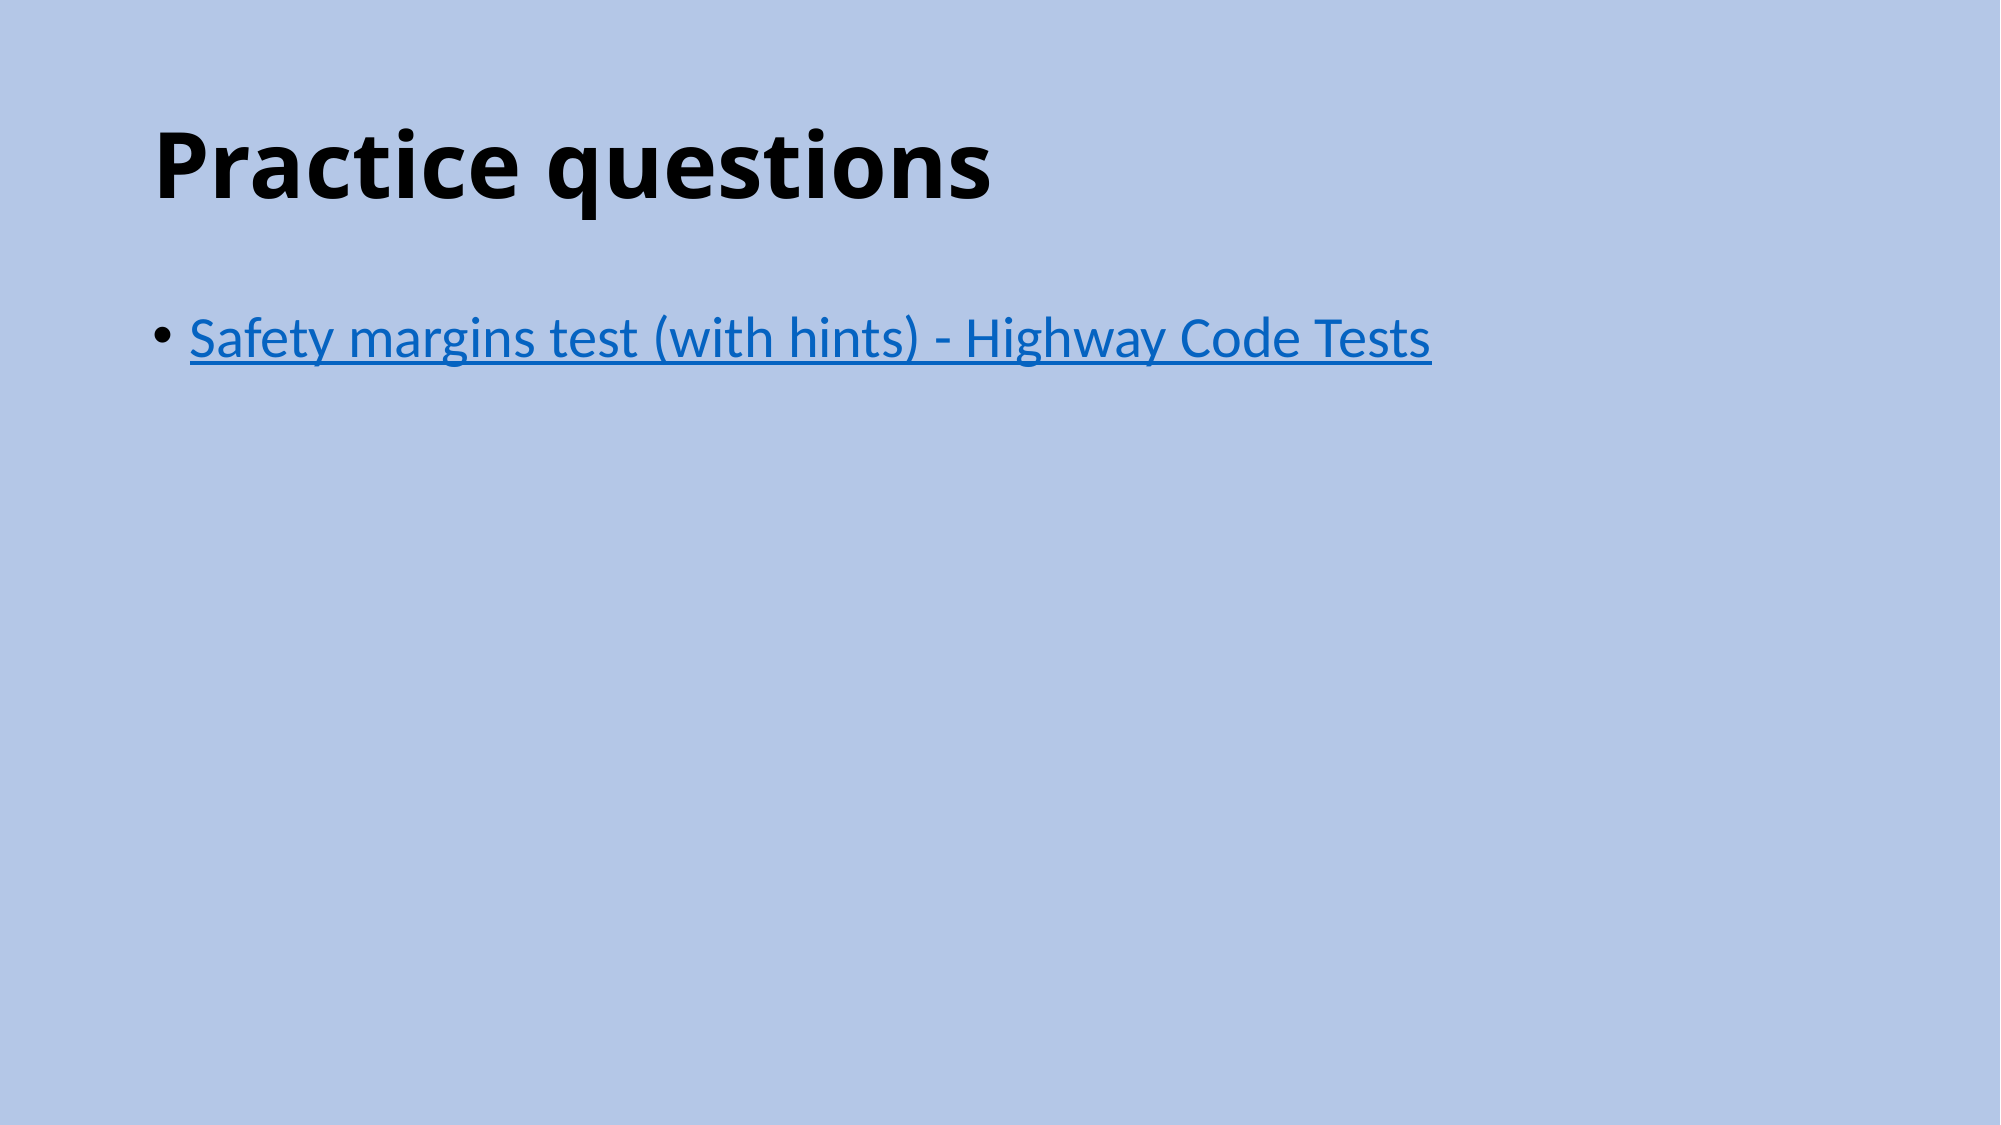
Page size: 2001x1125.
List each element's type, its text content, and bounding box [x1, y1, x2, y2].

list Safety margins test (with hints) - Highway Code Tests [137, 299, 1863, 1014]
title Practice questions [137, 59, 1863, 278]
